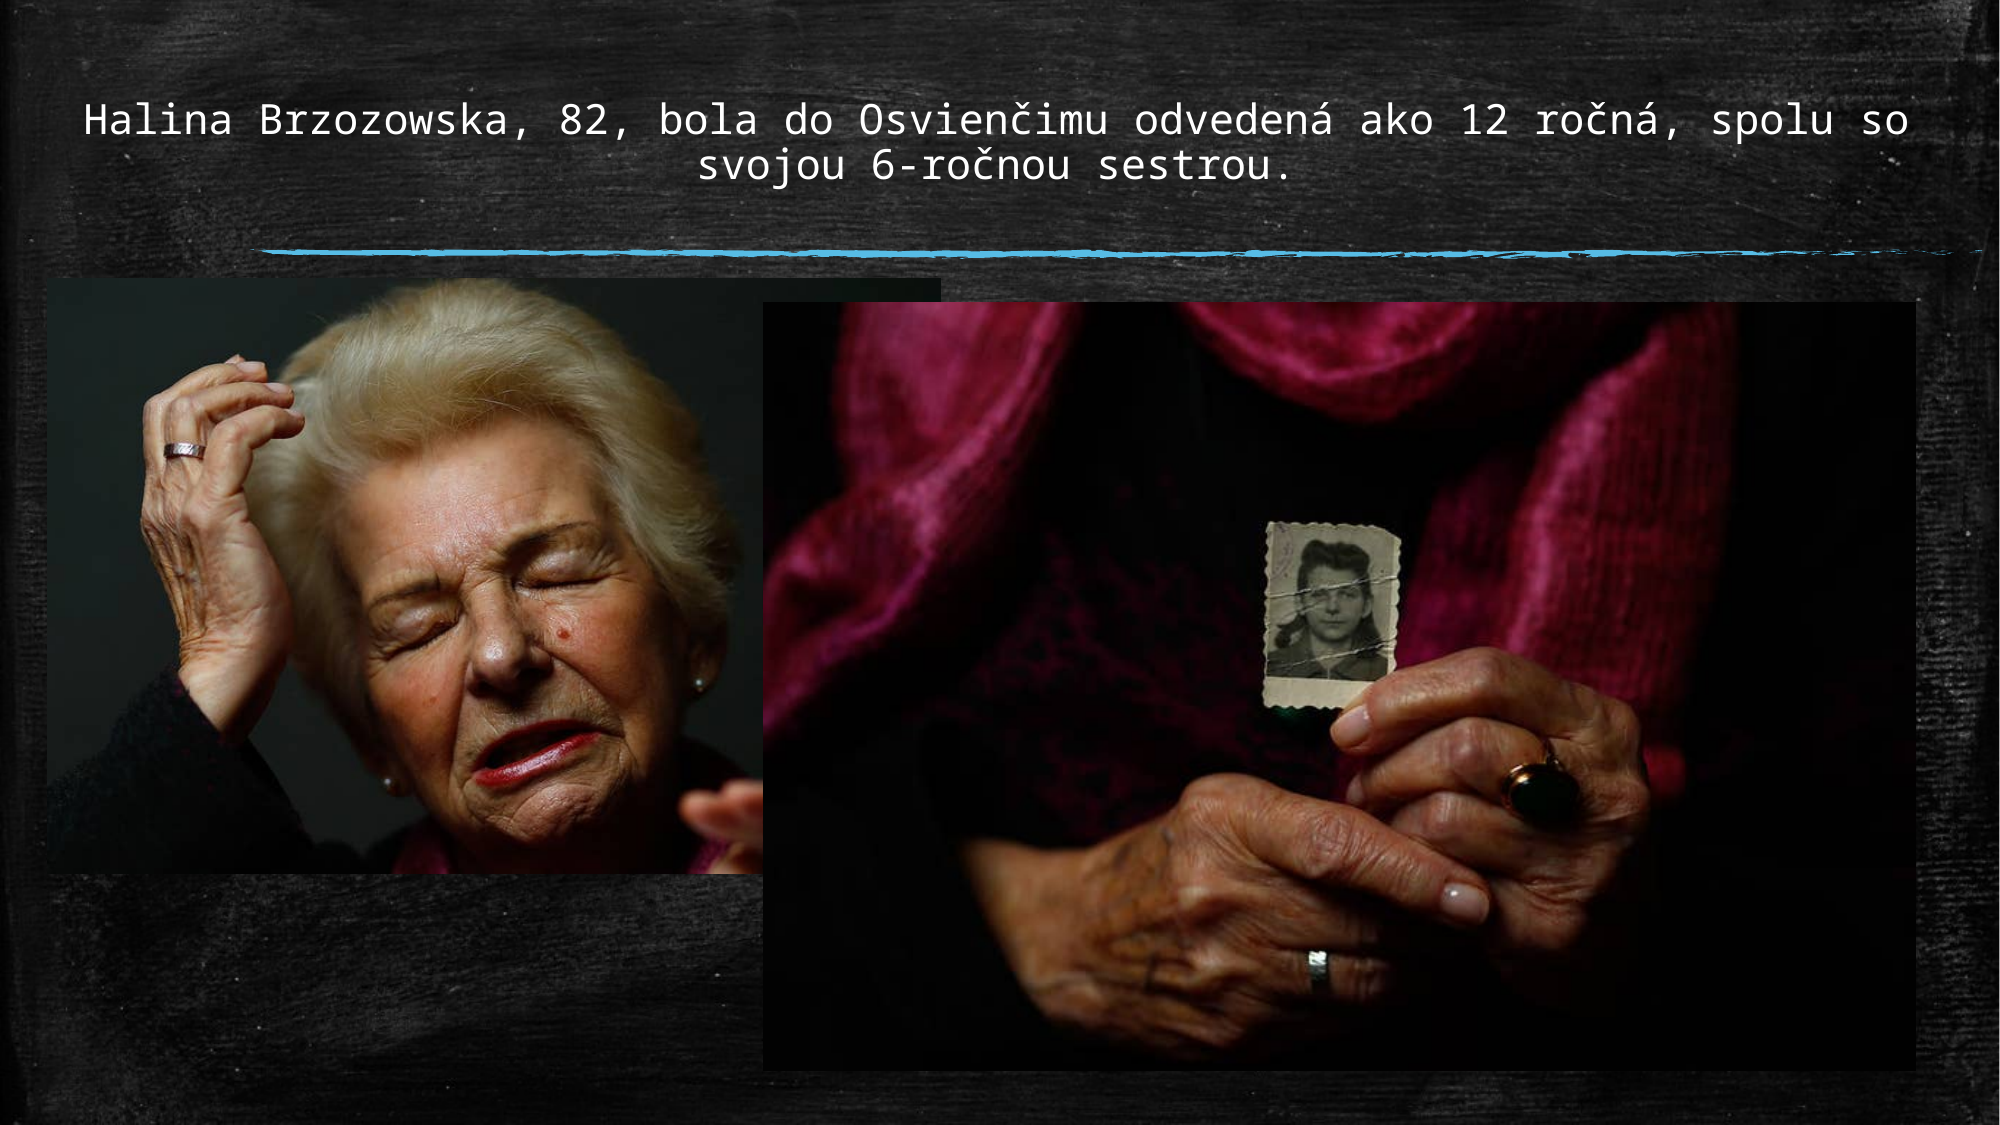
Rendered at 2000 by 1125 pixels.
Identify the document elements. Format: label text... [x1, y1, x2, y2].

title Halina Brzozowska, 82, bola do Osvienčimu odvedená ako 12 ročná, spolu so svojou 6-ročnou sestrou. [44, 30, 1947, 197]
picture [47, 278, 1916, 1071]
